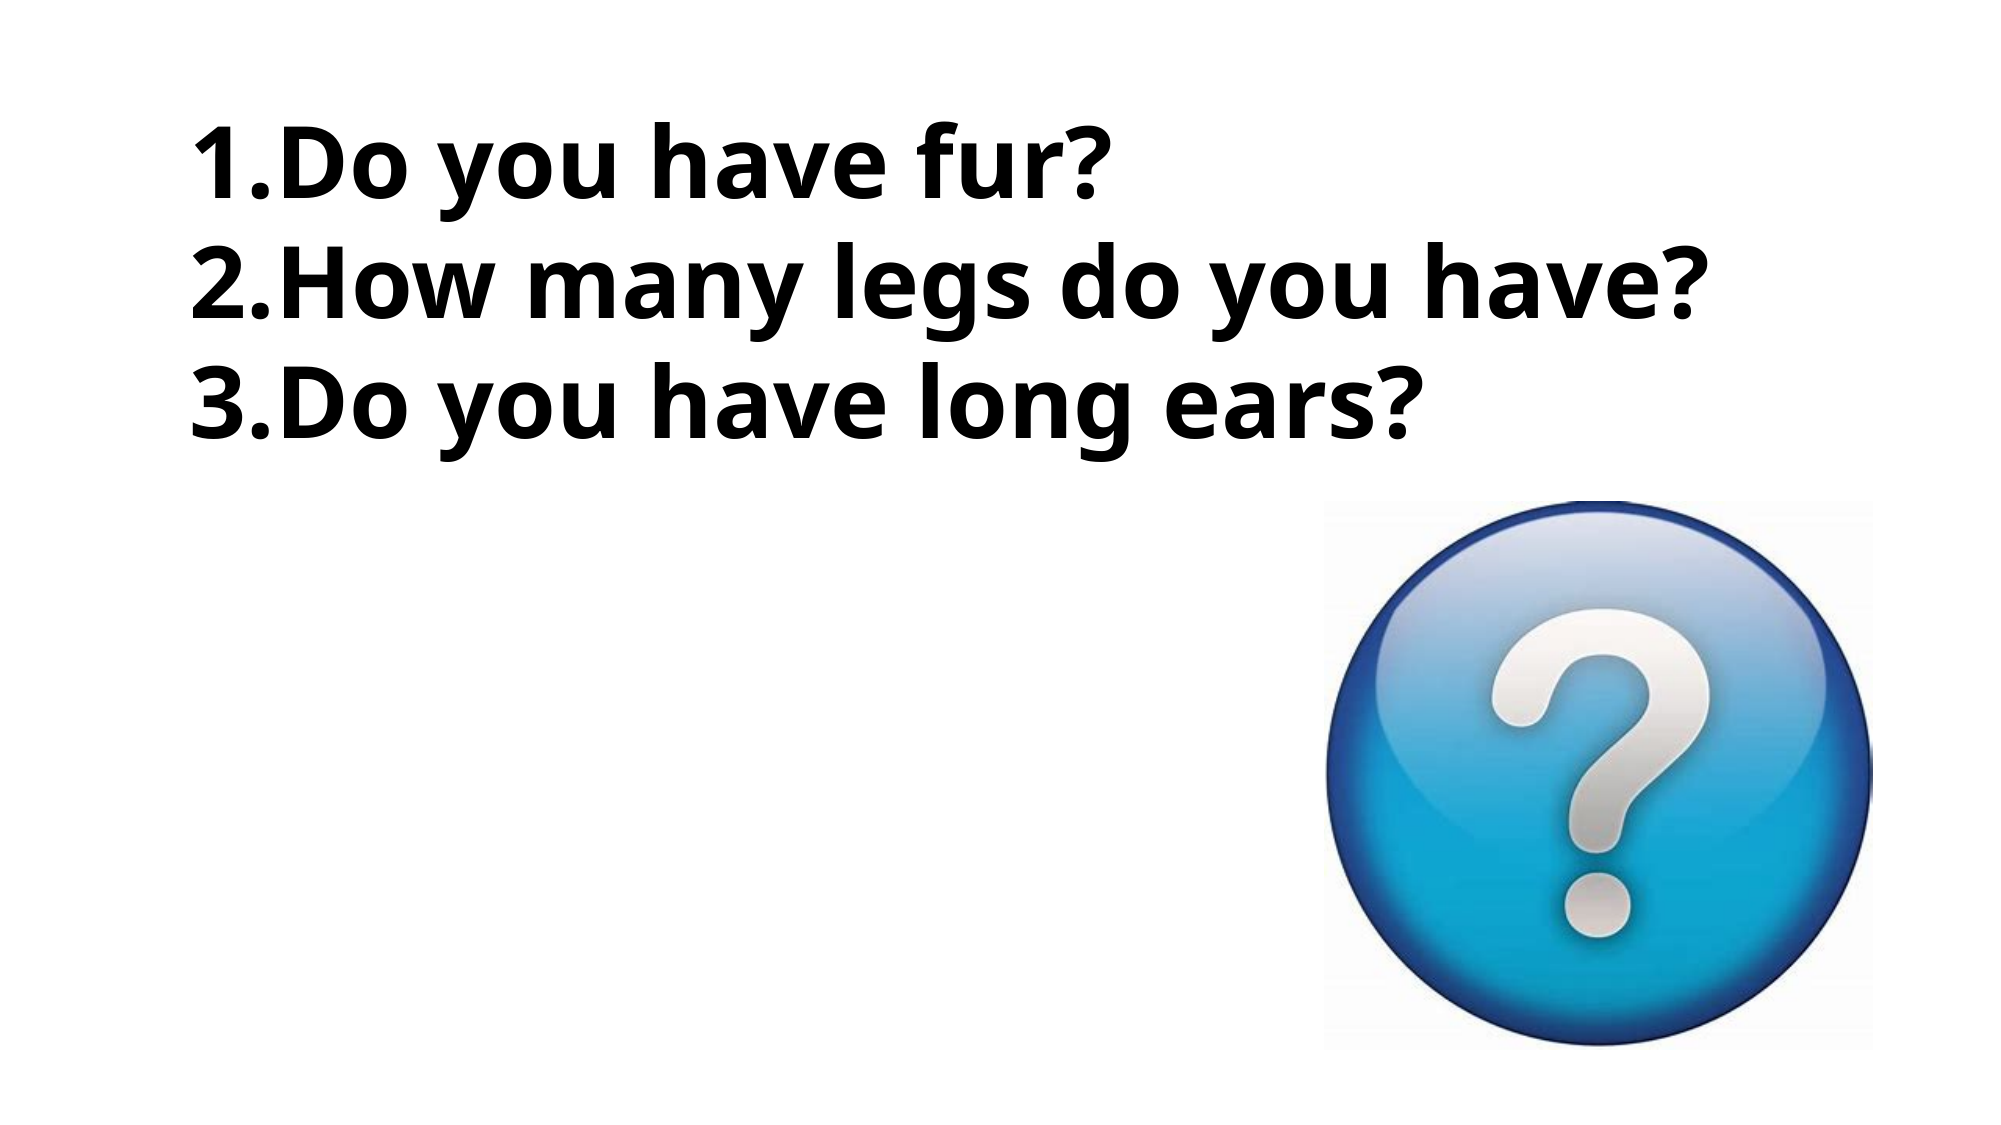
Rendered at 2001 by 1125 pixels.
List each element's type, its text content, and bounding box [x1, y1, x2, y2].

picture [1324, 501, 1873, 1051]
text_box Do you have fur? How many legs do you have? Do you have long ears? [174, 91, 1960, 466]
